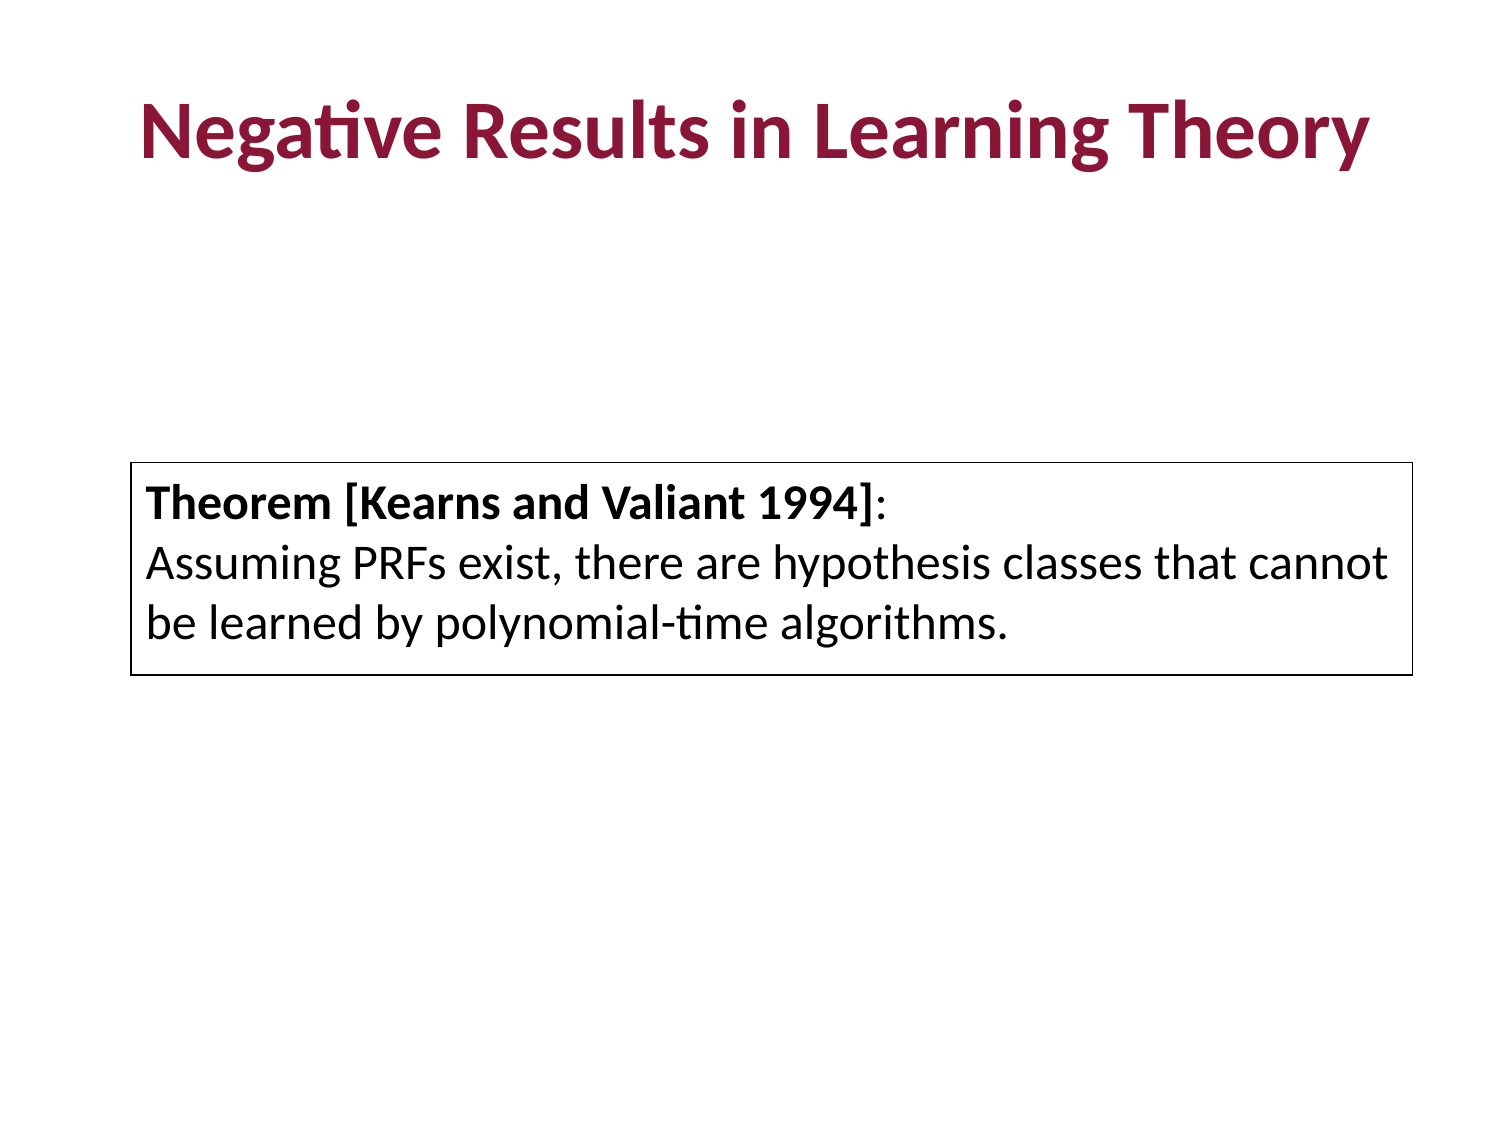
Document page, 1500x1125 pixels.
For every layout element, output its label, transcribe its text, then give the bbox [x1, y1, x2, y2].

subtitle Negative Results in Learning Theory [41, 67, 1471, 185]
text_box Theorem [Kearns and Valiant 1994]: Assuming PRFs exist, there are hypothesis classes that cannot be learned by polynomial-time algorithms. [130, 462, 1413, 675]
